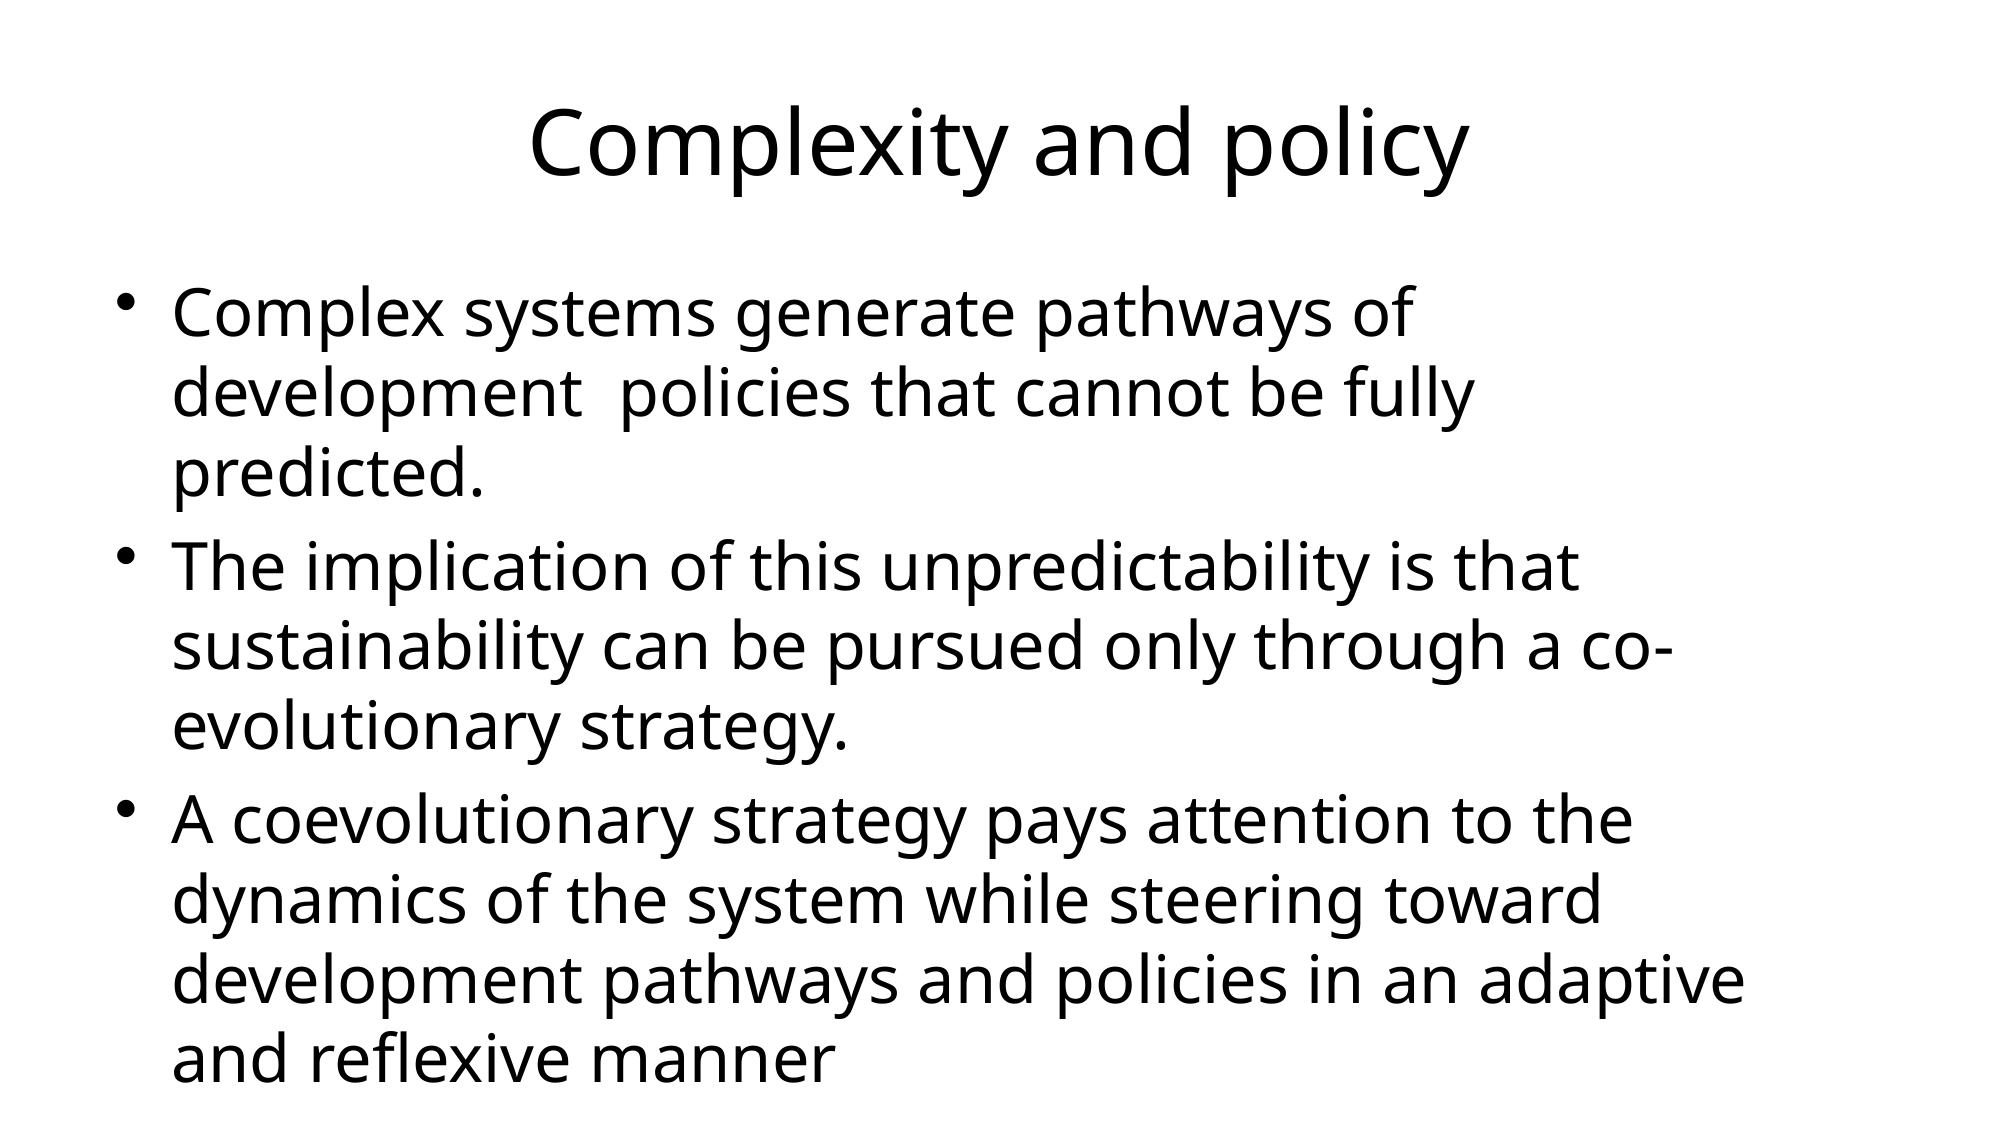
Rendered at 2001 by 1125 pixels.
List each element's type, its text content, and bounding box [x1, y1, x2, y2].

list Complex systems generate pathways of development policies that cannot be fully predicted. The implication of this unpredictability is that sustainability can be pursued only through a co-evolutionary strategy. A coevolutionary strategy pays attention to the dynamics of the system while steering toward development pathways and policies in an adaptive and reflexive manner [99, 262, 1814, 1005]
title Complexity and policy [99, 45, 1900, 233]
